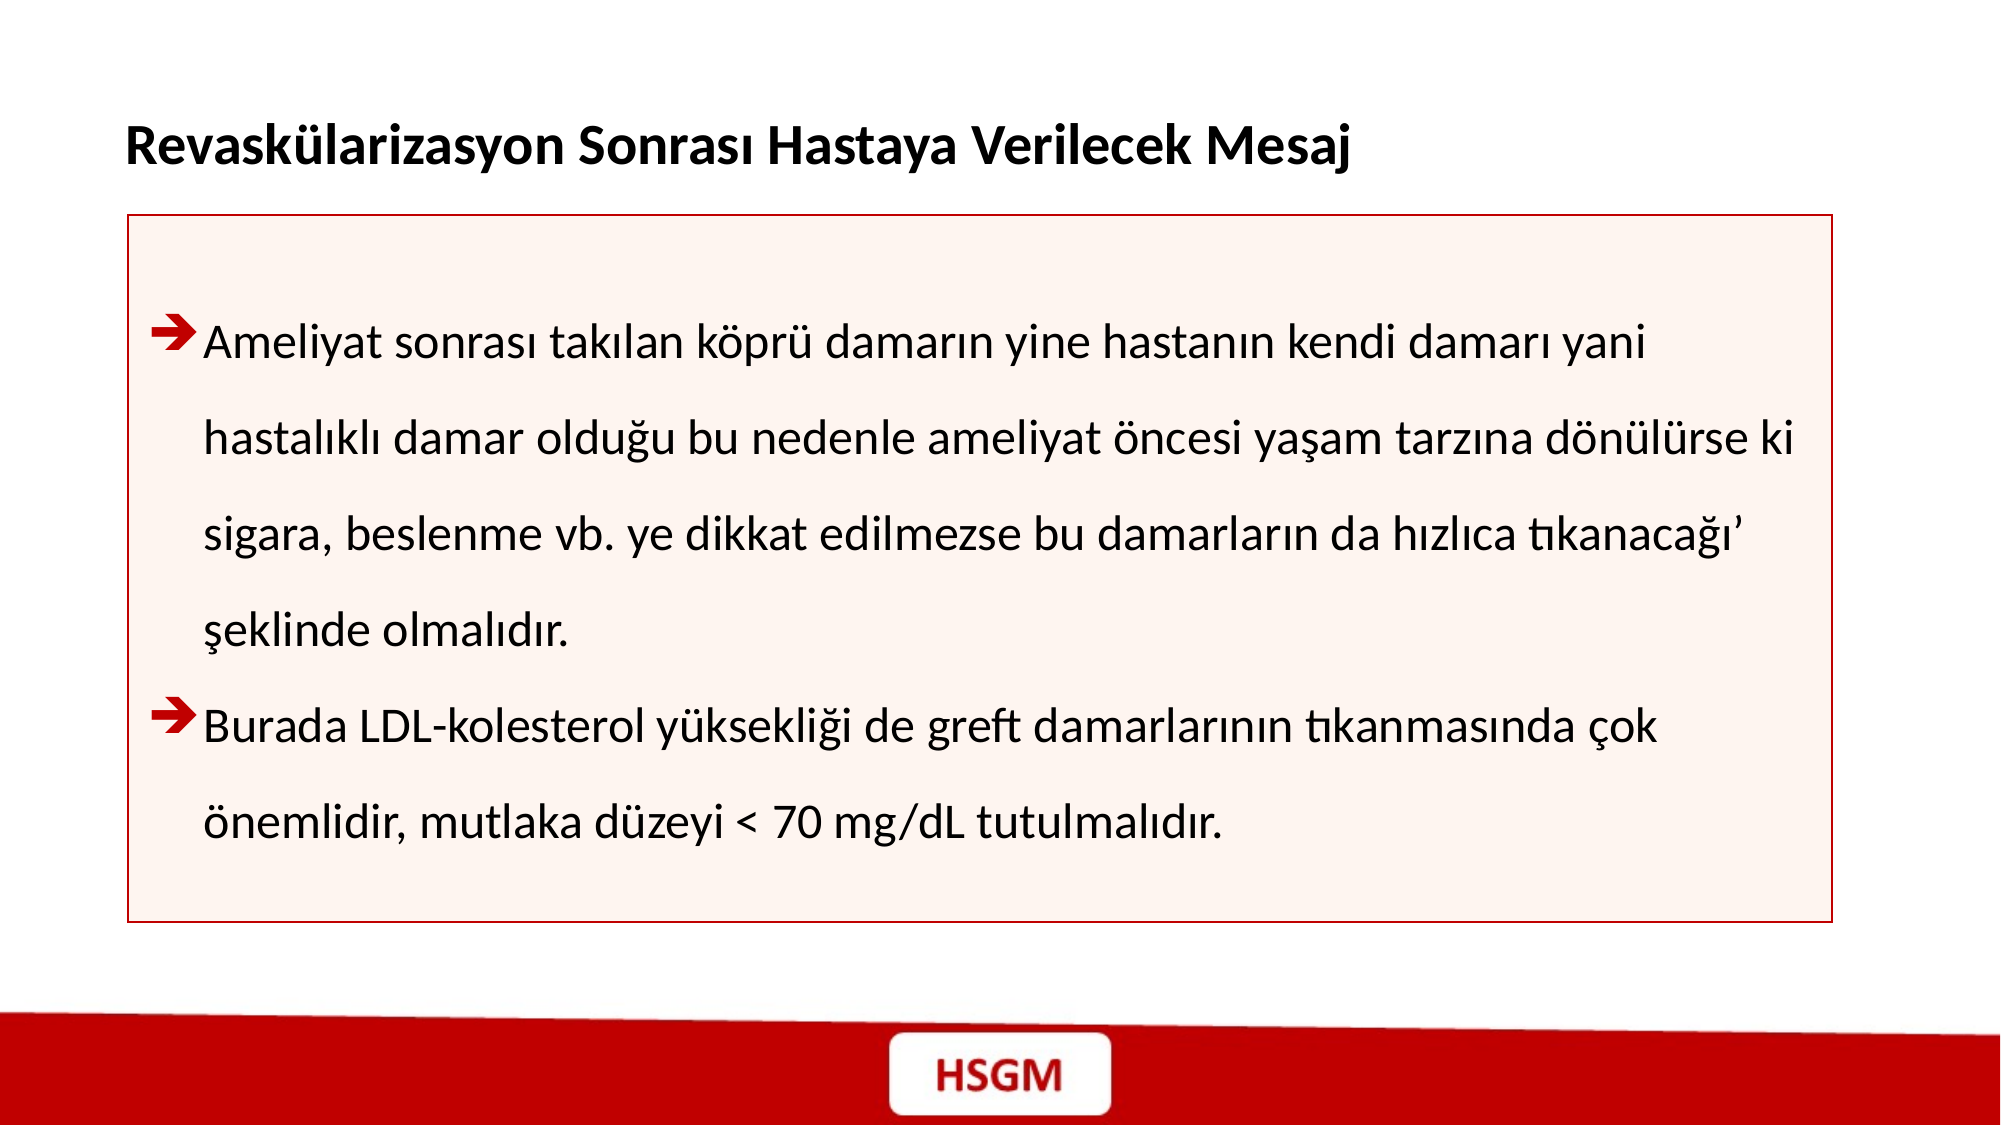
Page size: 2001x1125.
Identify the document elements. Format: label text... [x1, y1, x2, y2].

text_box Ameliyat sonrası takılan köprü damarın yine hastanın kendi damarı yani hastalıklı damar olduğu bu nedenle ameliyat öncesi yaşam tarzına dönülürse ki sigara, beslenme vb. ye dikkat edilmezse bu damarların da hızlıca tıkanacağı’ şeklinde olmalıdır. Burada LDL-kolesterol yüksekliği de greft damarlarının tıkanmasında çok önemlidir, mutlaka düzeyi < 70 mg/dL tutulmalıdır. [132, 264, 1818, 865]
text_box Revaskülarizasyon Sonrası Hastaya Verilecek Mesaj [110, 98, 1612, 184]
picture [0, 0, 2001, 1125]
text_box [127, 214, 1833, 923]
